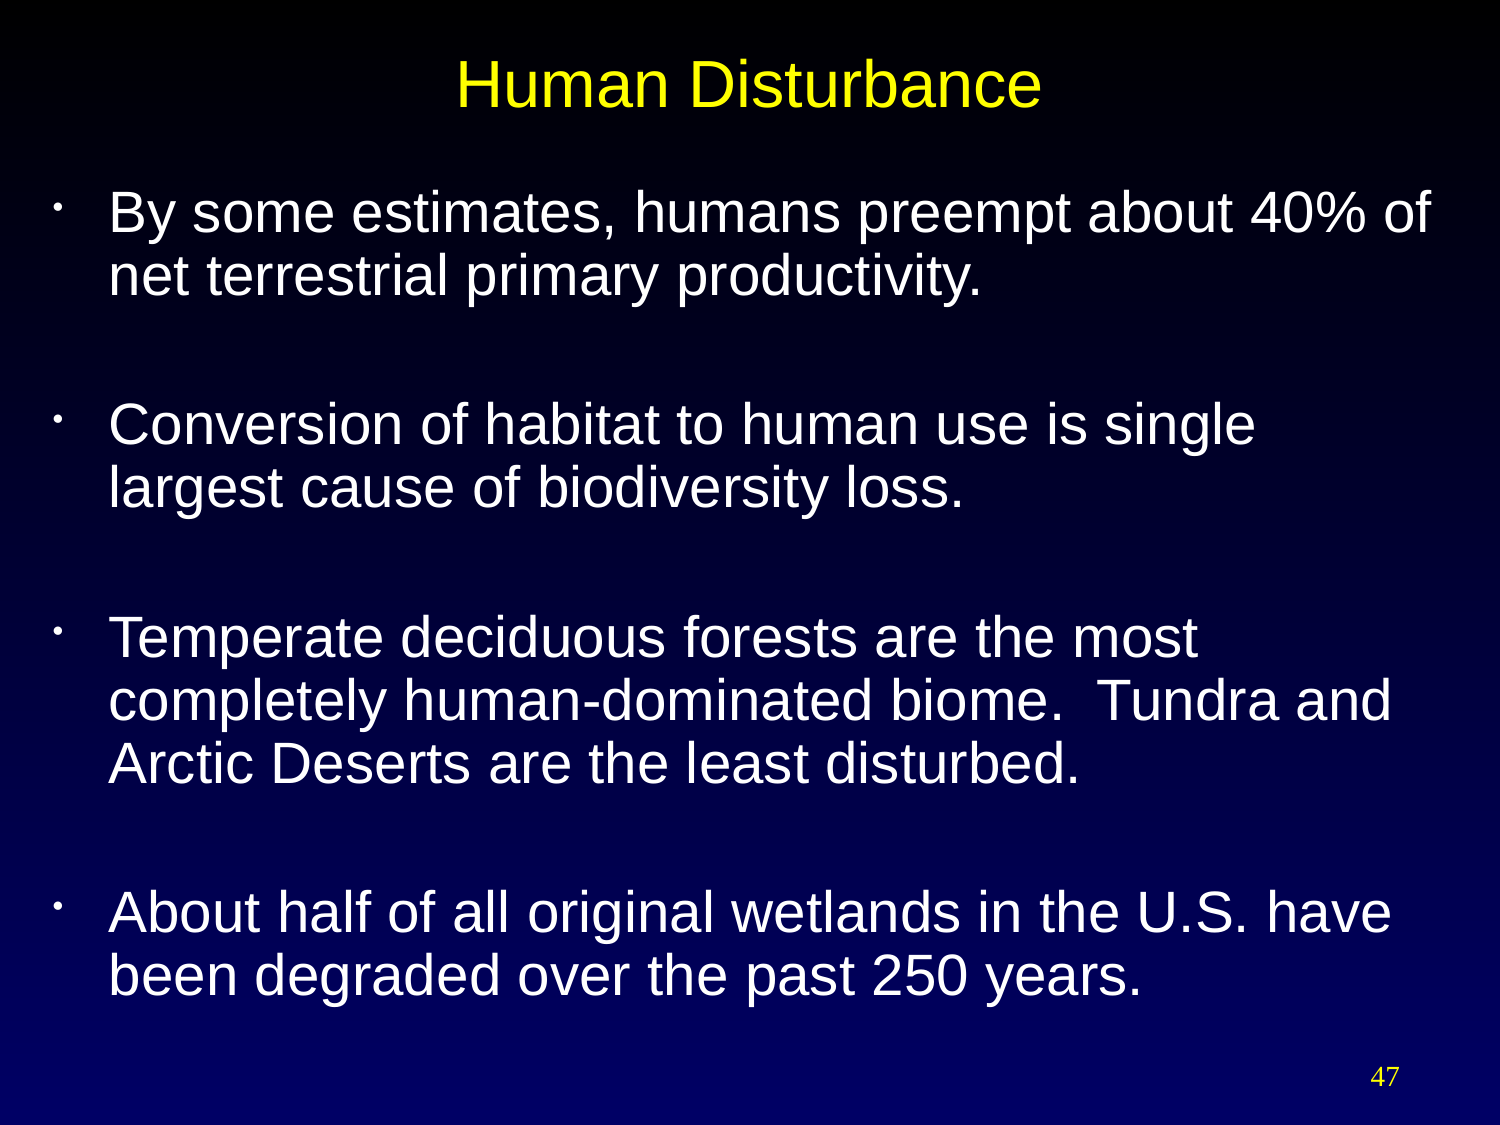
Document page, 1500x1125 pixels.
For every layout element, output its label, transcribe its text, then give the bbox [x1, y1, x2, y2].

title Human Disturbance [37, 37, 1463, 126]
list By some estimates, humans preempt about 40% of net terrestrial primary productivity. Conversion of habitat to human use is single largest cause of biodiversity loss. Temperate deciduous forests are the most completely human-dominated biome. Tundra and Arctic Deserts are the least disturbed. About half of all original wetlands in the U.S. have been degraded over the past 250 years. [37, 174, 1463, 1051]
